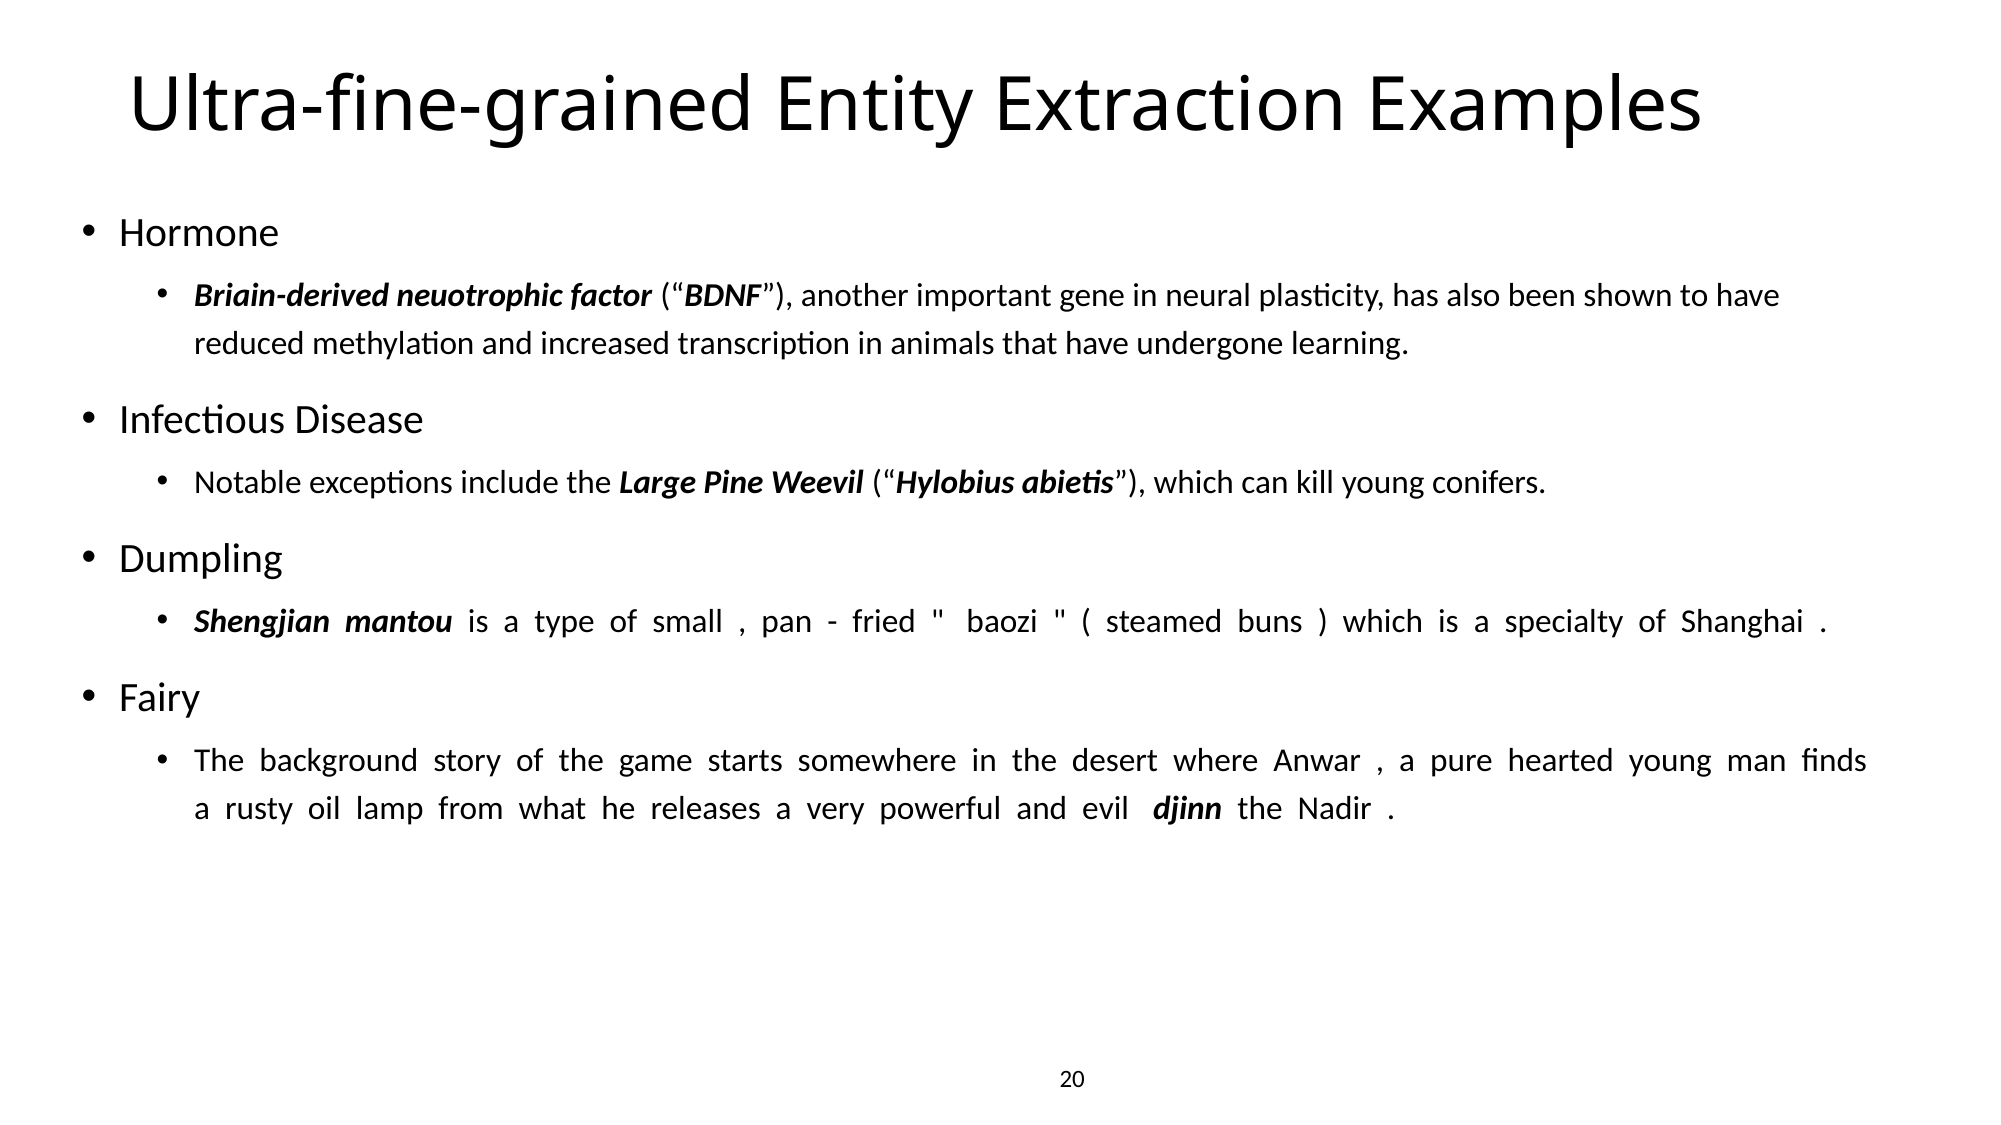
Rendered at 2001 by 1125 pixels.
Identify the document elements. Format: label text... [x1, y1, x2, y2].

list Hormone Briain-derived neuotrophic factor (“BDNF”), another important gene in neural plasticity, has also been shown to have reduced methylation and increased transcription in animals that have undergone learning. Infectious Disease Notable exceptions include the Large Pine Weevil (“Hylobius abietis”), which can kill young conifers. Dumpling Shengjian mantou is a type of small , pan - fried " baozi " ( steamed buns ) which is a specialty of Shanghai . Fairy The background story of the game starts somewhere in the desert where Anwar , a pure hearted young man finds a rusty oil lamp from what he releases a very powerful and evil djinn the Nadir . [66, 187, 1900, 930]
title Ultra-fine-grained Entity Extraction Examples [33, 50, 1800, 163]
slide_number 20 [900, 1058, 1100, 1097]
